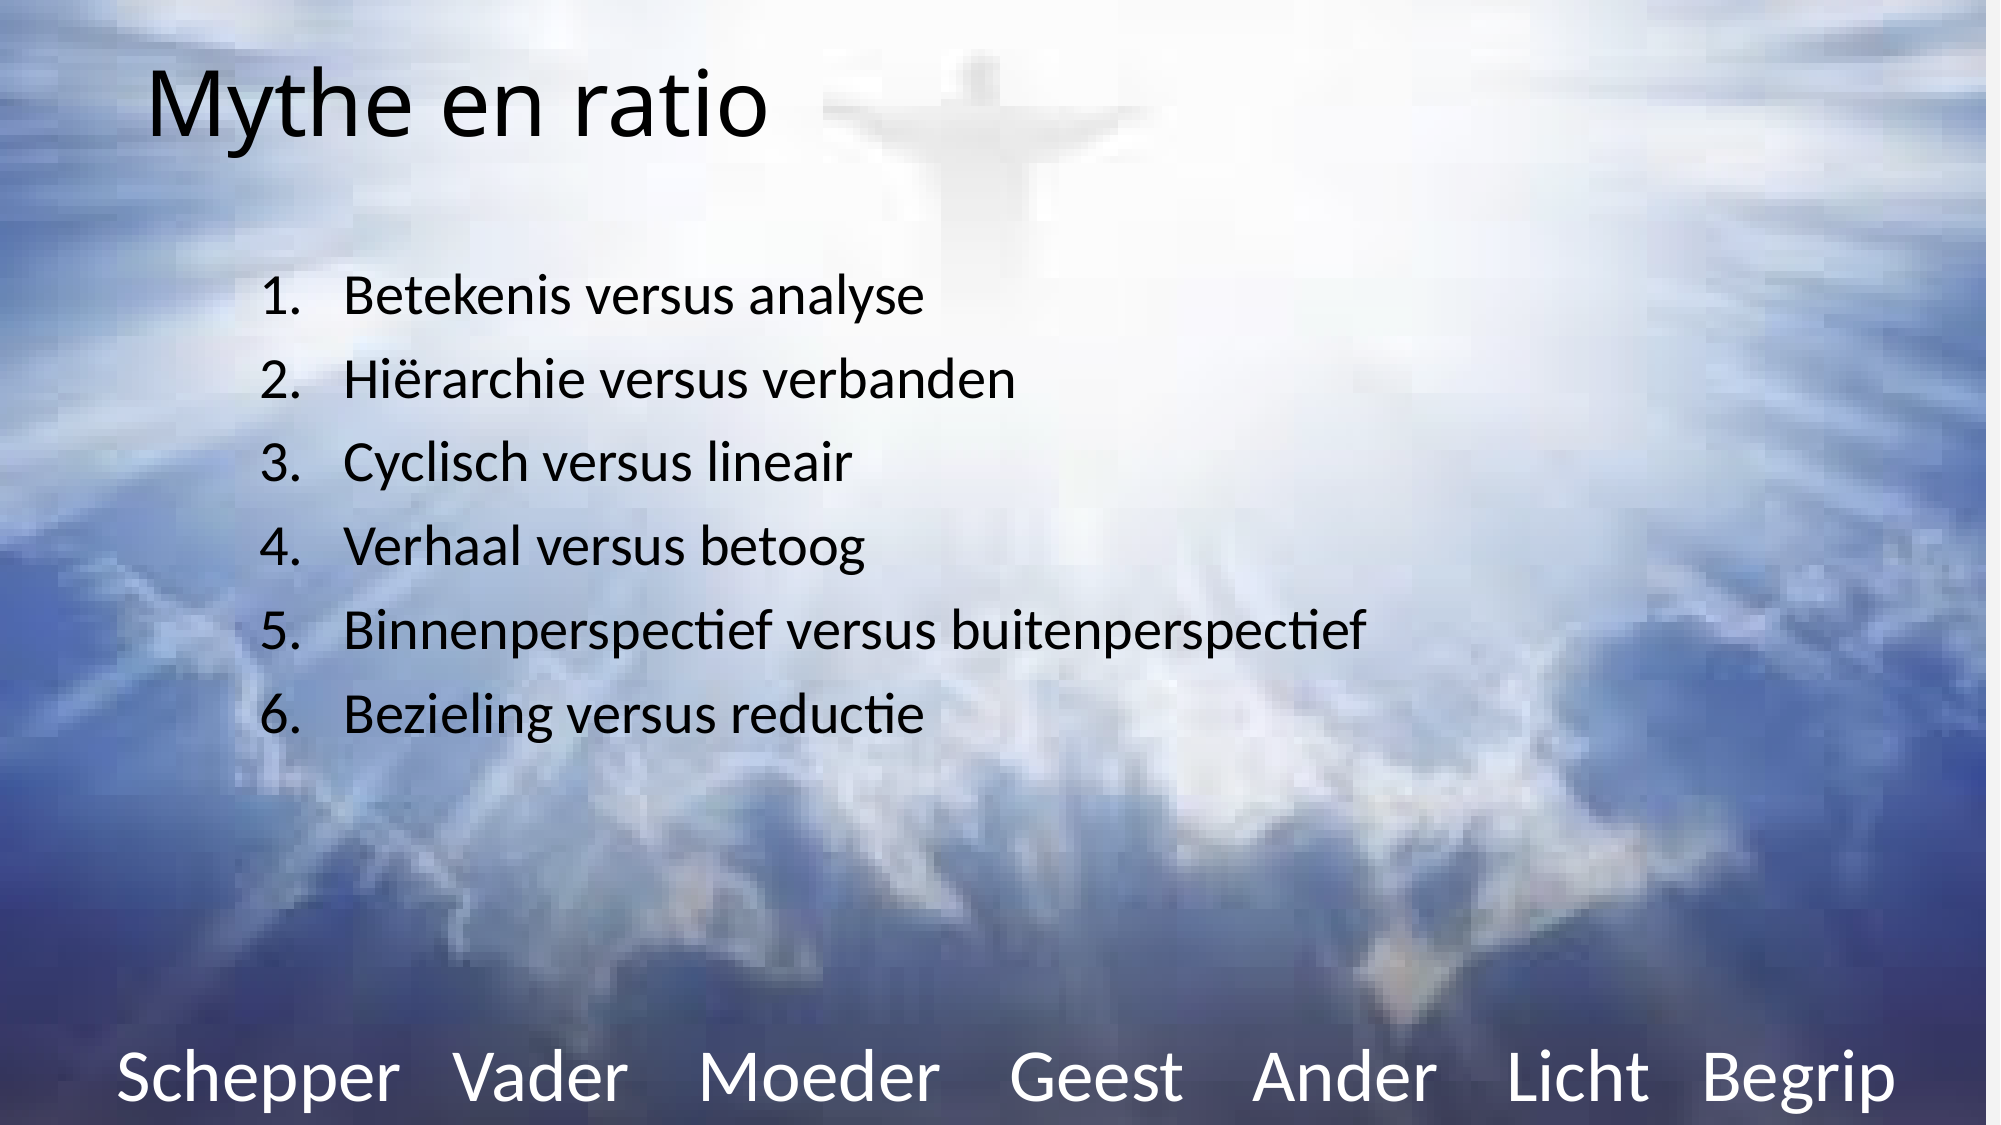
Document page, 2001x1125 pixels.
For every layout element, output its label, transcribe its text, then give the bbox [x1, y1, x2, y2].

text_box God - Geloof - Godsdienst - Kerk - Klooster Theologie versus filosofie versus ideologie Mythe versus ratio Binnenperspectief versus buitenperspectief Reïficatie versus symbolische orde Transcendentie versus immanentie Gemeenschap versus individu [0, 0, 2000, 1125]
text_box Schepper Vader Moeder Geest Ander Licht Begrip [0, 1018, 1984, 1124]
list Betekenis versus analyse Hiërarchie versus verbanden Cyclisch versus lineair Verhaal versus betoog Binnenperspectief versus buitenperspectief Bezieling versus reductie [244, 256, 1595, 999]
title Mythe en ratio [129, 0, 1855, 216]
